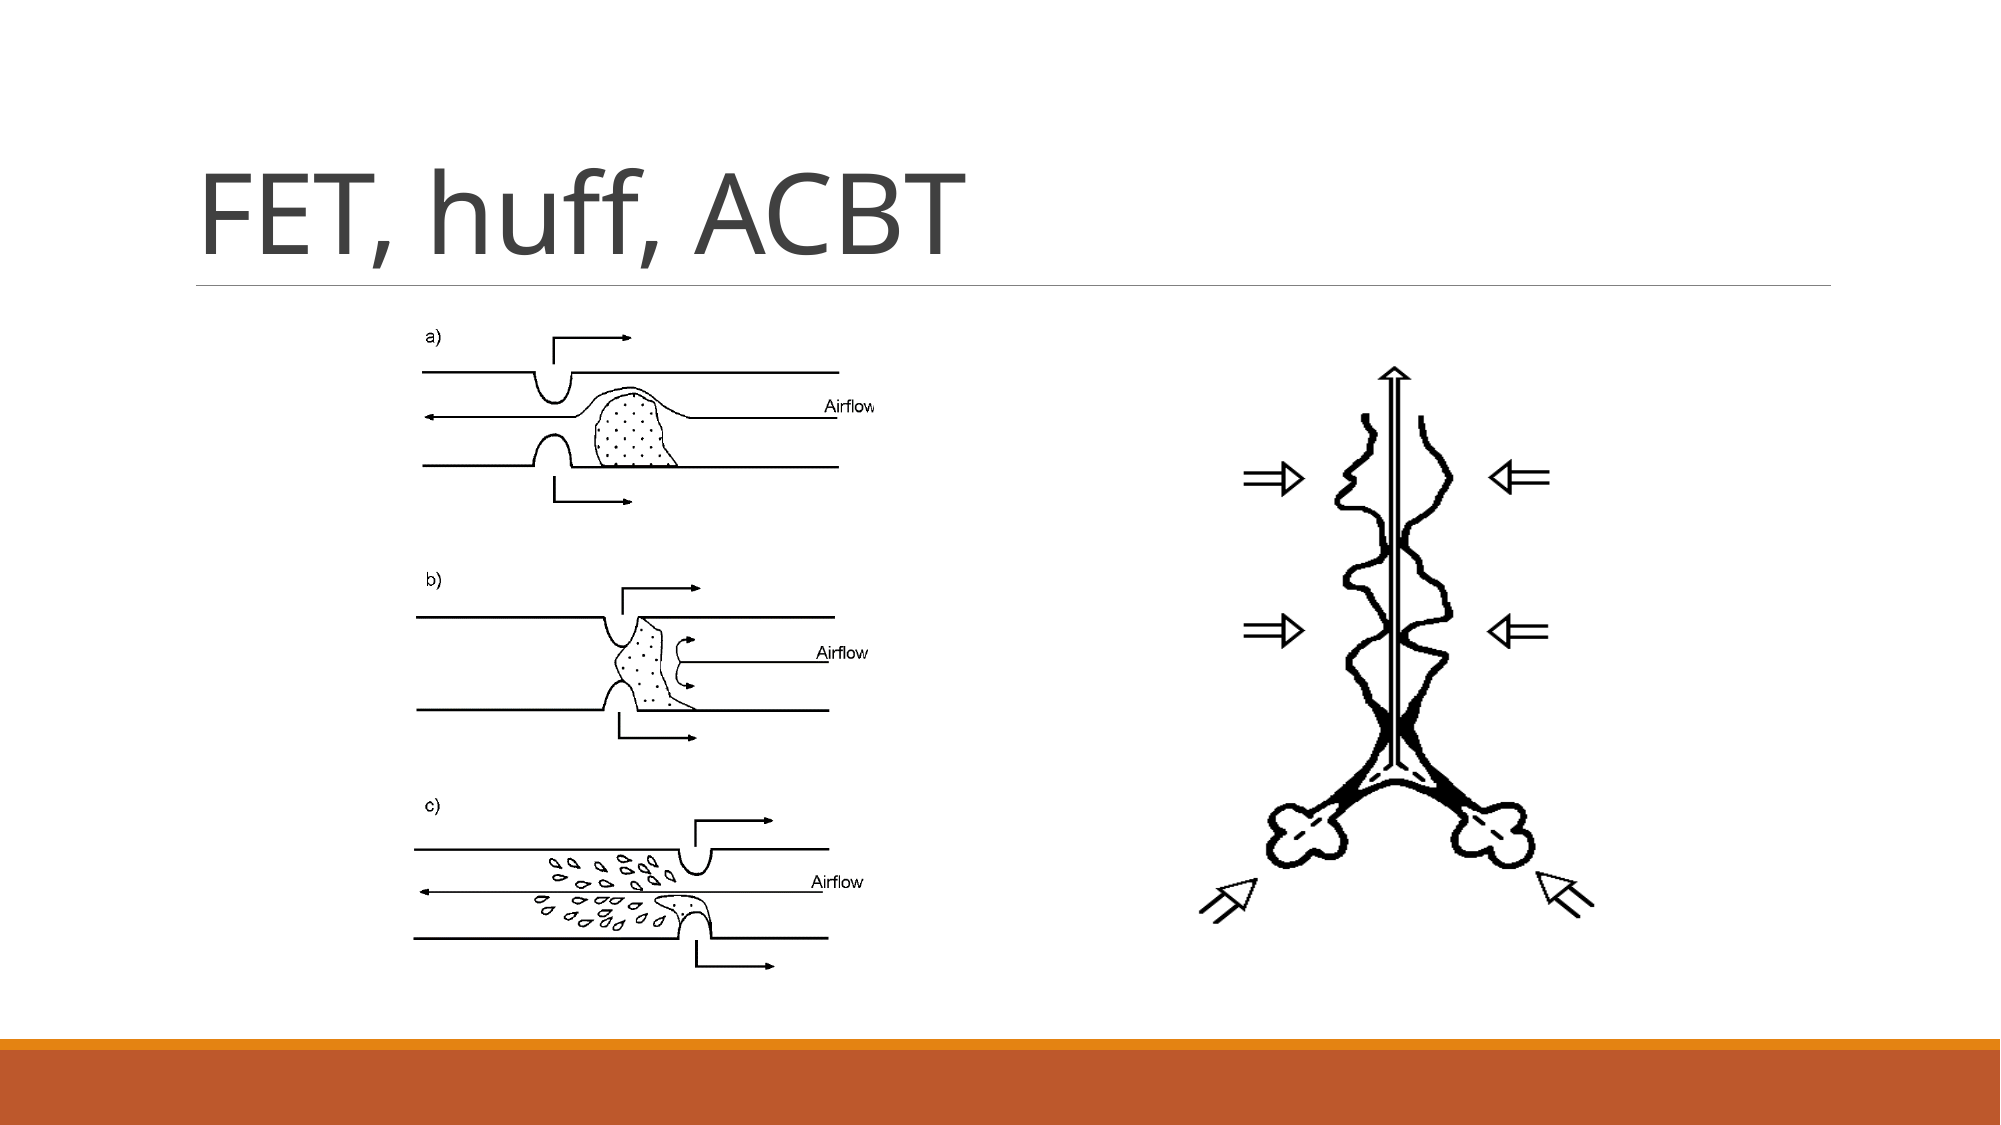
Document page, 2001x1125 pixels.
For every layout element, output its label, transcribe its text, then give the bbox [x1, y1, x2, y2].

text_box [1155, 363, 1646, 935]
title FET, huff, ACBT [180, 47, 1830, 285]
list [412, 317, 875, 978]
